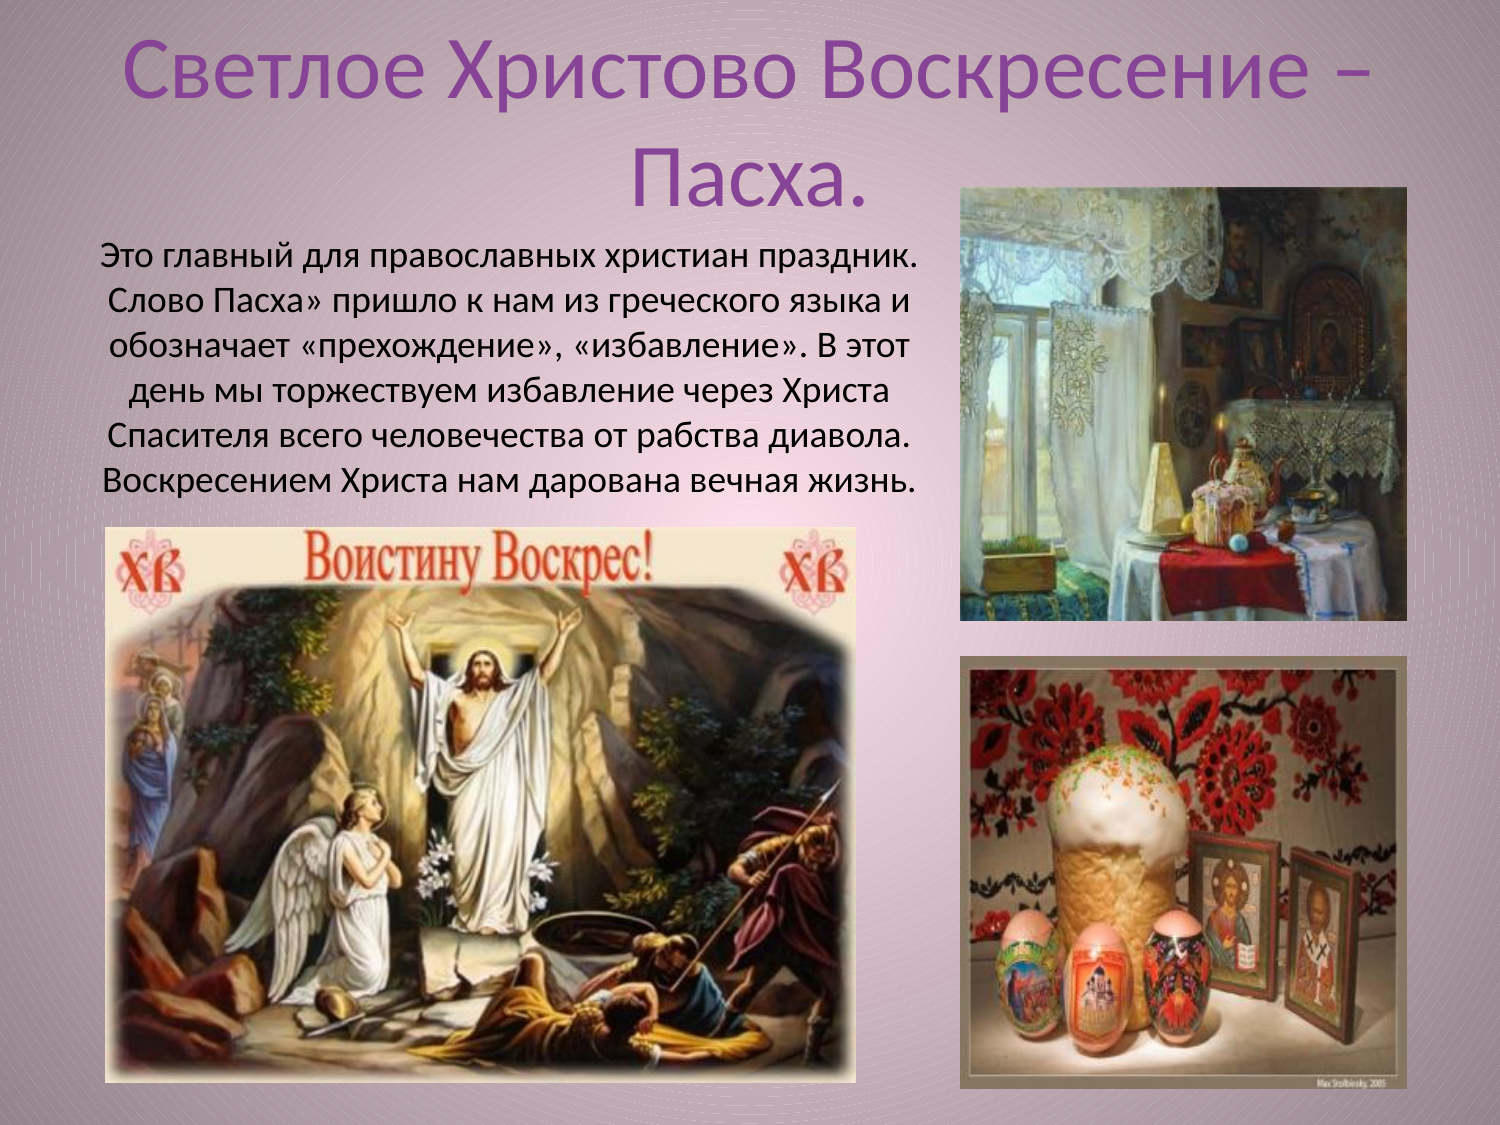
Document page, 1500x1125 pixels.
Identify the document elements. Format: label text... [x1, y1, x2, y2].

title Светлое Христово Воскресение – Пасха. [75, 0, 1425, 233]
picture [960, 655, 1407, 1090]
text_box Это главный для православных христиан праздник. Слово Пасха» пришло к нам из греческого языка и обозначает «прехождение», «избавление». В этот день мы торжествуем избавление через Христа Спасителя всего человечества от рабства диавола. Воскресением Христа нам дарована вечная жизнь. [81, 222, 938, 508]
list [960, 187, 1407, 622]
picture [105, 527, 856, 1084]
